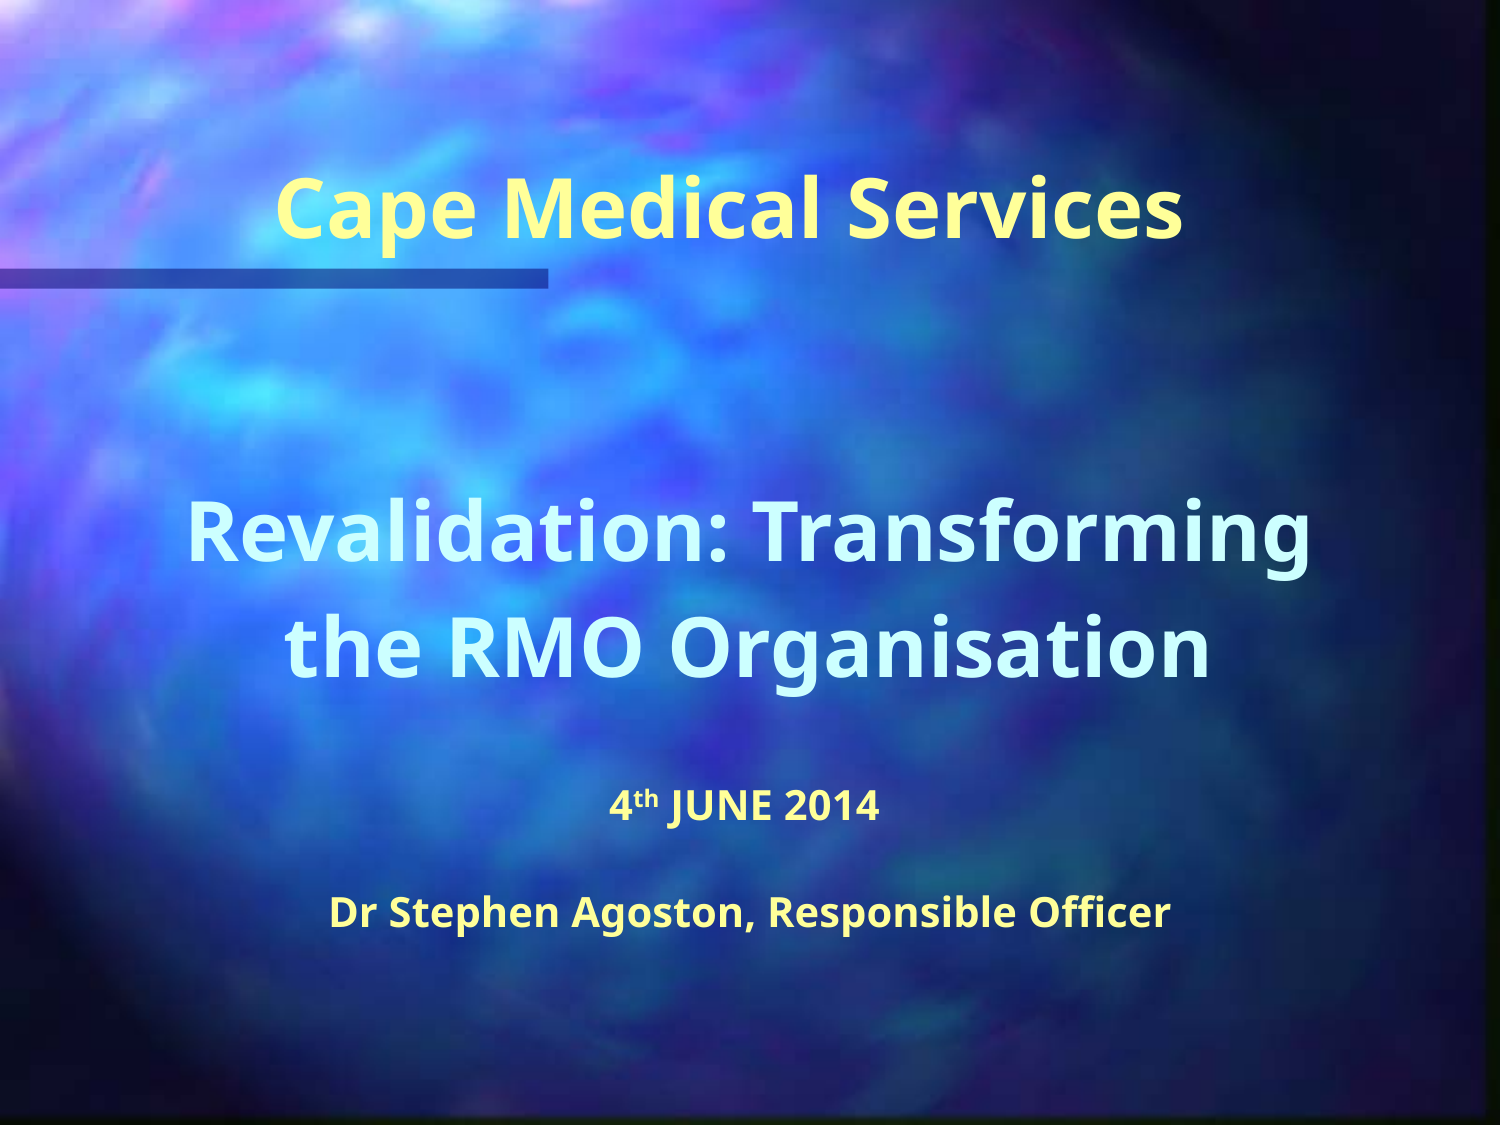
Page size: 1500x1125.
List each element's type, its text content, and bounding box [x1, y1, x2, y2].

list Revalidation: Transforming the RMO Organisation 4th JUNE 2014 Dr Stephen Agoston, Responsible Officer [112, 324, 1388, 1000]
picture [0, 0, 1500, 1125]
title Cape Medical Services [37, 75, 1313, 263]
